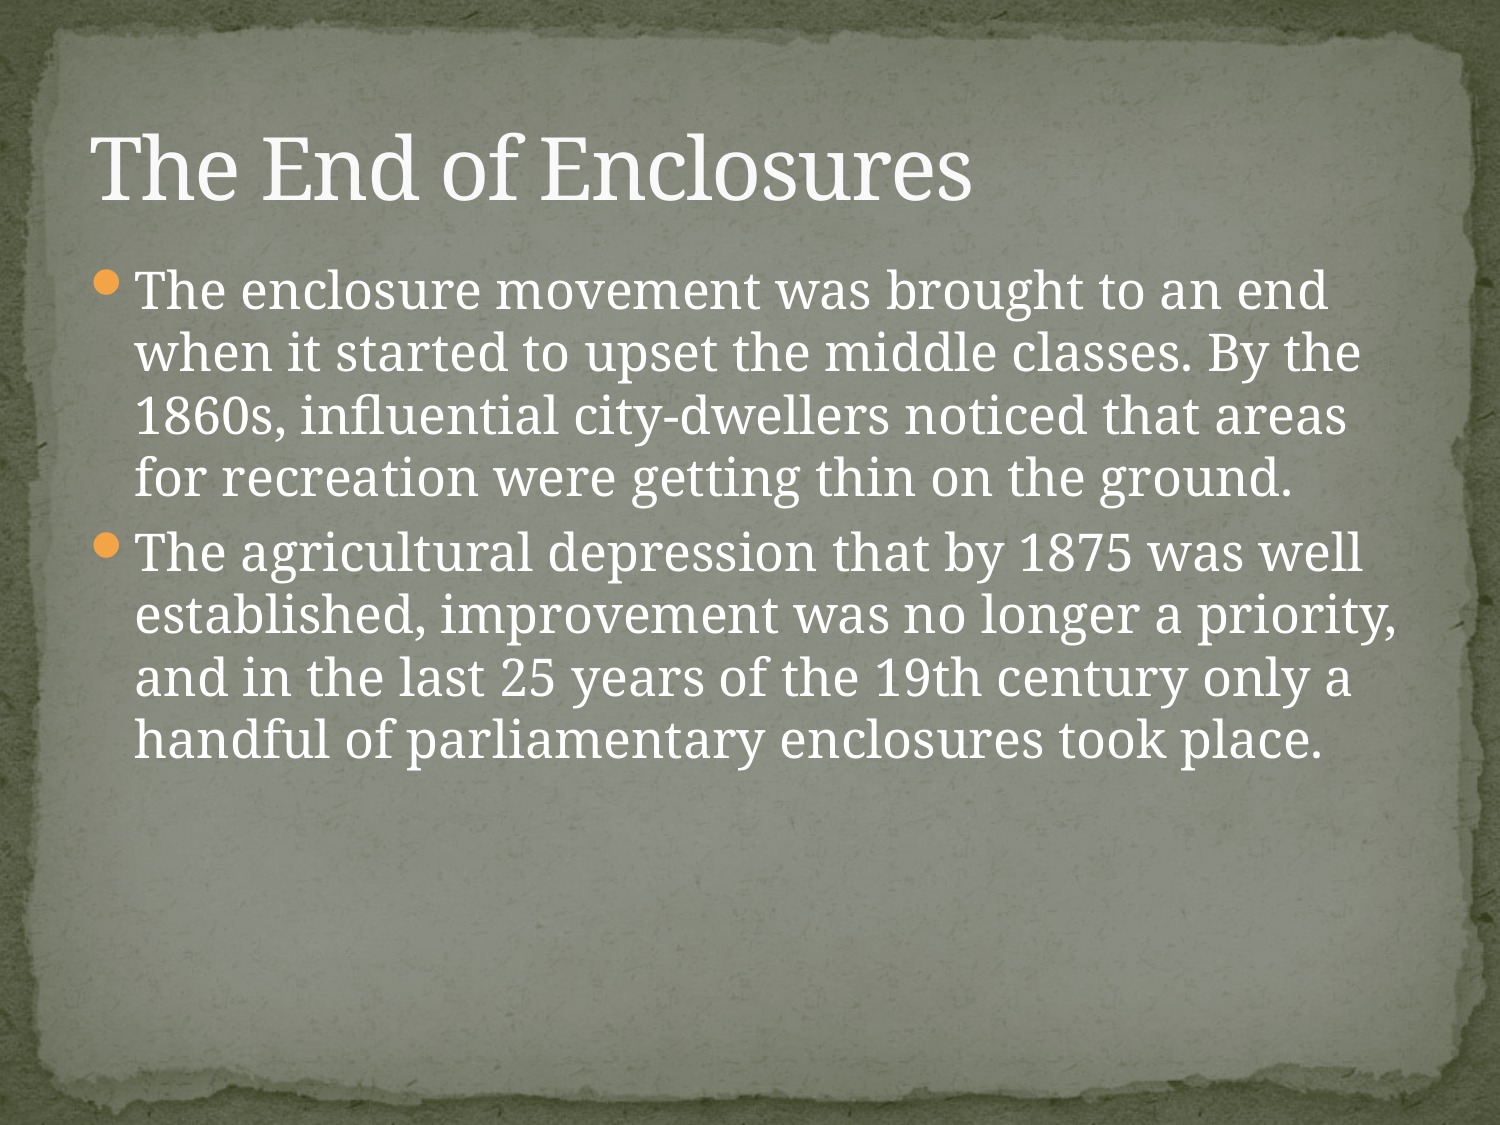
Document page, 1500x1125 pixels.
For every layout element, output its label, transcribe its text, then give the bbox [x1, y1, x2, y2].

title The End of Enclosures [74, 24, 1425, 225]
list The enclosure movement was brought to an end when it started to upset the middle classes. By the 1860s, influential city-dwellers noticed that areas for recreation were getting thin on the ground. The agricultural depression that by 1875 was well established, improvement was no longer a priority, and in the last 25 years of the 19th century only a handful of parliamentary enclosures took place. [75, 249, 1425, 1000]
